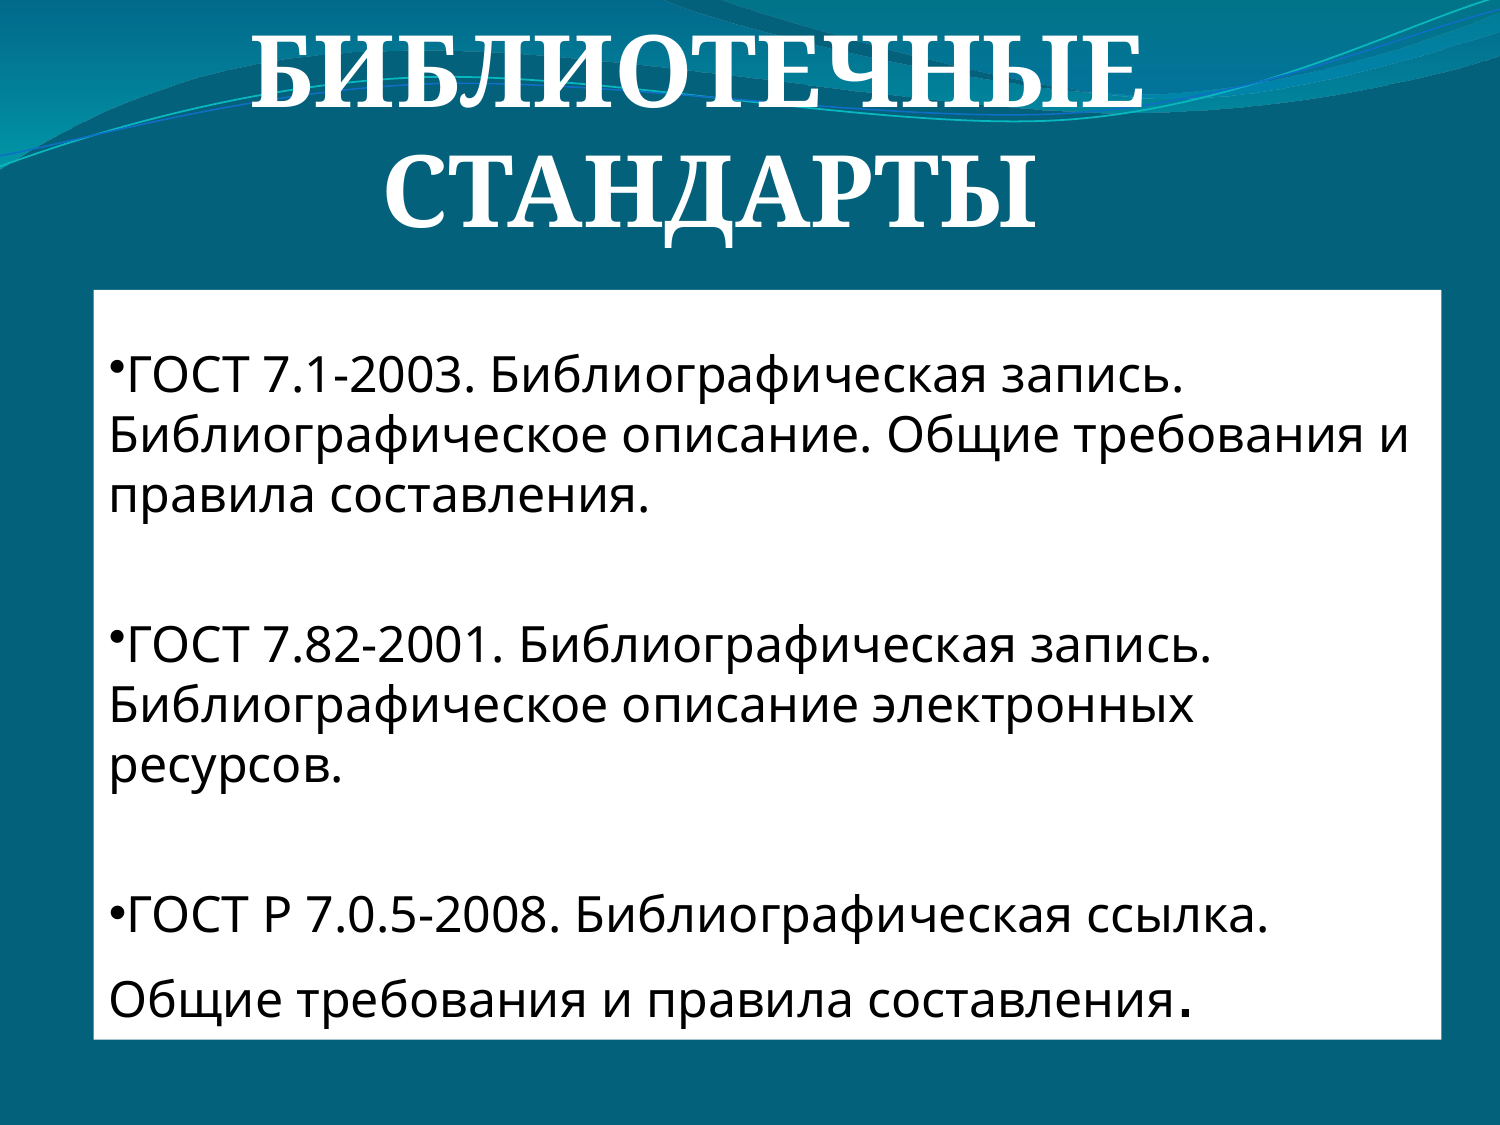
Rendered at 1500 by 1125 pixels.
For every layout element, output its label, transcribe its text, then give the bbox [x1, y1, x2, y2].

text_box БИБЛИОТЕЧНЫЕ СТАНДАРТЫ [2, 0, 1418, 255]
text_box ГОСТ 7.1-2003. Библиографическая запись. Библиографическое описание. Общие требования и правила составления. ГОСТ 7.82-2001. Библиографическая запись. Библиографическое описание электронных ресурсов. ГОСТ Р 7.0.5-2008. Библиографическая ссылка. Общие требования и правила составления. [93, 289, 1442, 1040]
